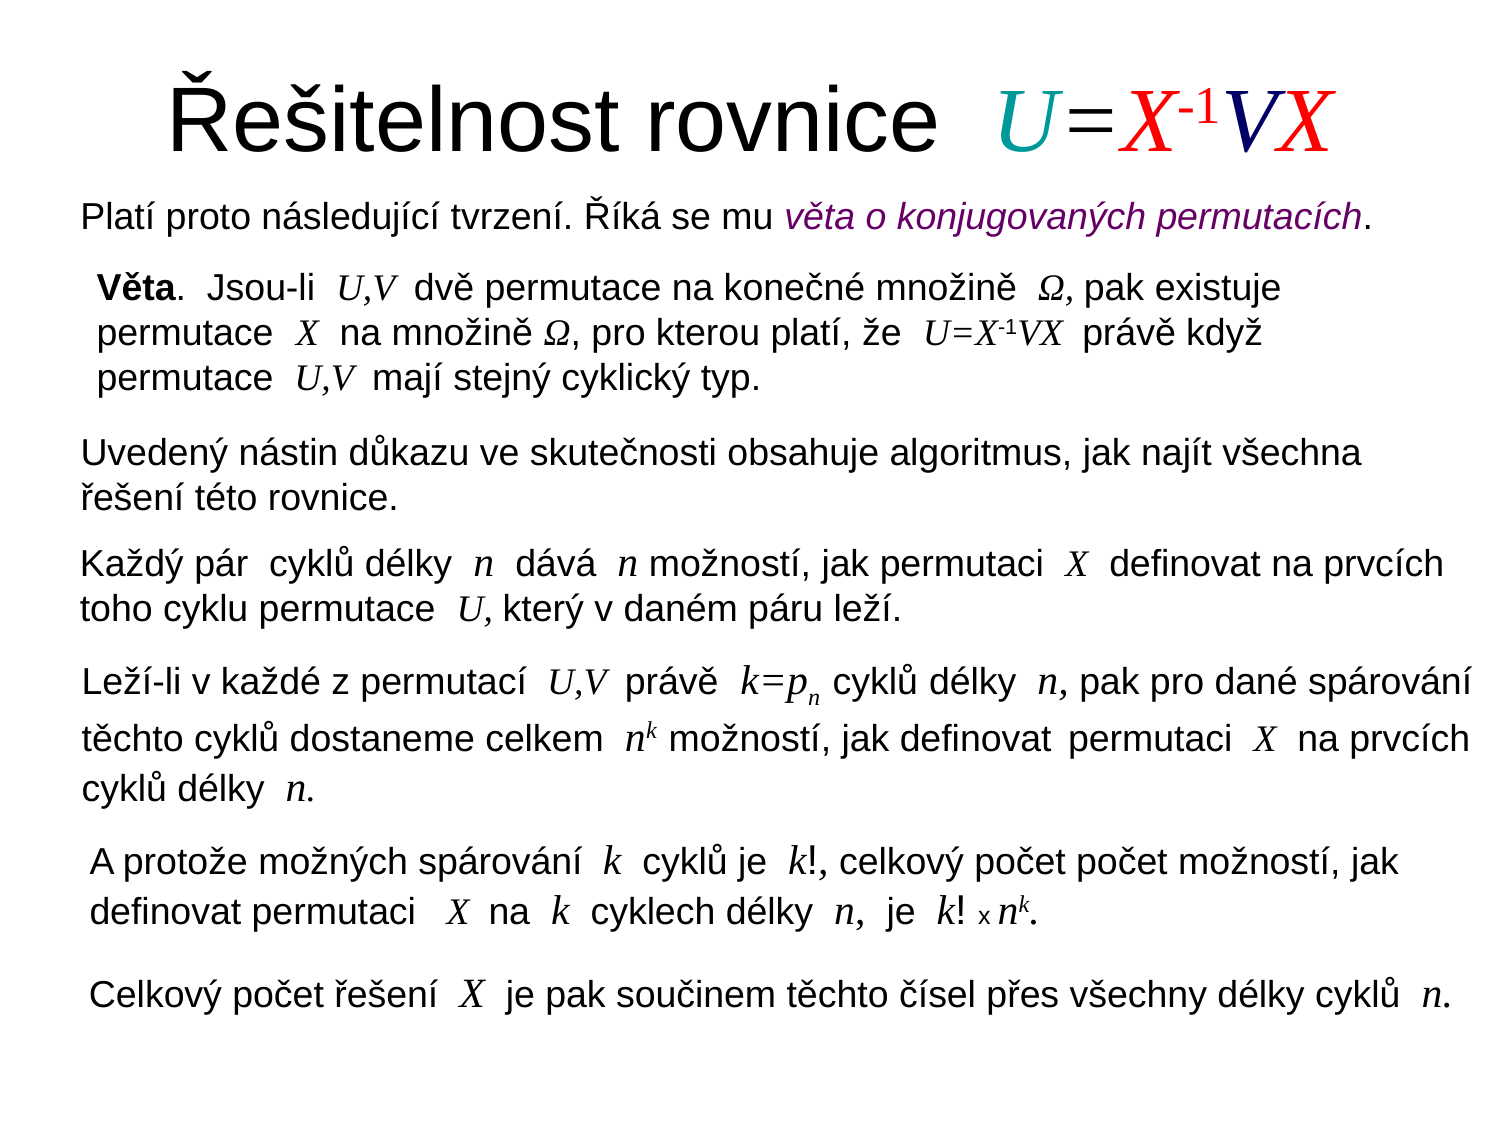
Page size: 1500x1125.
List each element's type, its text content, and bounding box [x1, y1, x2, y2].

text_box A protože možných spárování k cyklů je k!, celkový počet počet možností, jak definovat permutaci X na k cyklech délky n, je k! x nk. [74, 825, 1415, 941]
text_box Věta. Jsou-li U,V dvě permutace na konečné množině Ω, pak existuje permutace X na množině Ω, pro kterou platí, že U=X-1VX právě když permutace U,V mají stejný cyklický typ. [81, 255, 1307, 406]
text_box Leží-li v každé z permutací U,V právě k=pn cyklů délky n, pak pro dané spárování těchto cyklů dostaneme celkem nk možností, jak definovat permutaci X na prvcích cyklů délky n. [66, 645, 1488, 818]
title Řešitelnost rovnice U=X-1VX [74, 44, 1426, 185]
text_box Uvedený nástin důkazu ve skutečnosti obsahuje algoritmus, jak najít všechna řešení této rovnice. [65, 420, 1388, 526]
text_box Každý pár cyklů délky n dává n možností, jak permutaci X definovat na prvcích toho cyklu permutace U, který v daném páru leží. [65, 527, 1460, 637]
text_box Platí proto následující tvrzení. Říká se mu věta o konjugovaných permutacích. [65, 184, 1389, 245]
text_box Celkový počet řešení X je pak součinem těchto čísel přes všechny délky cyklů n. [74, 958, 1469, 1023]
